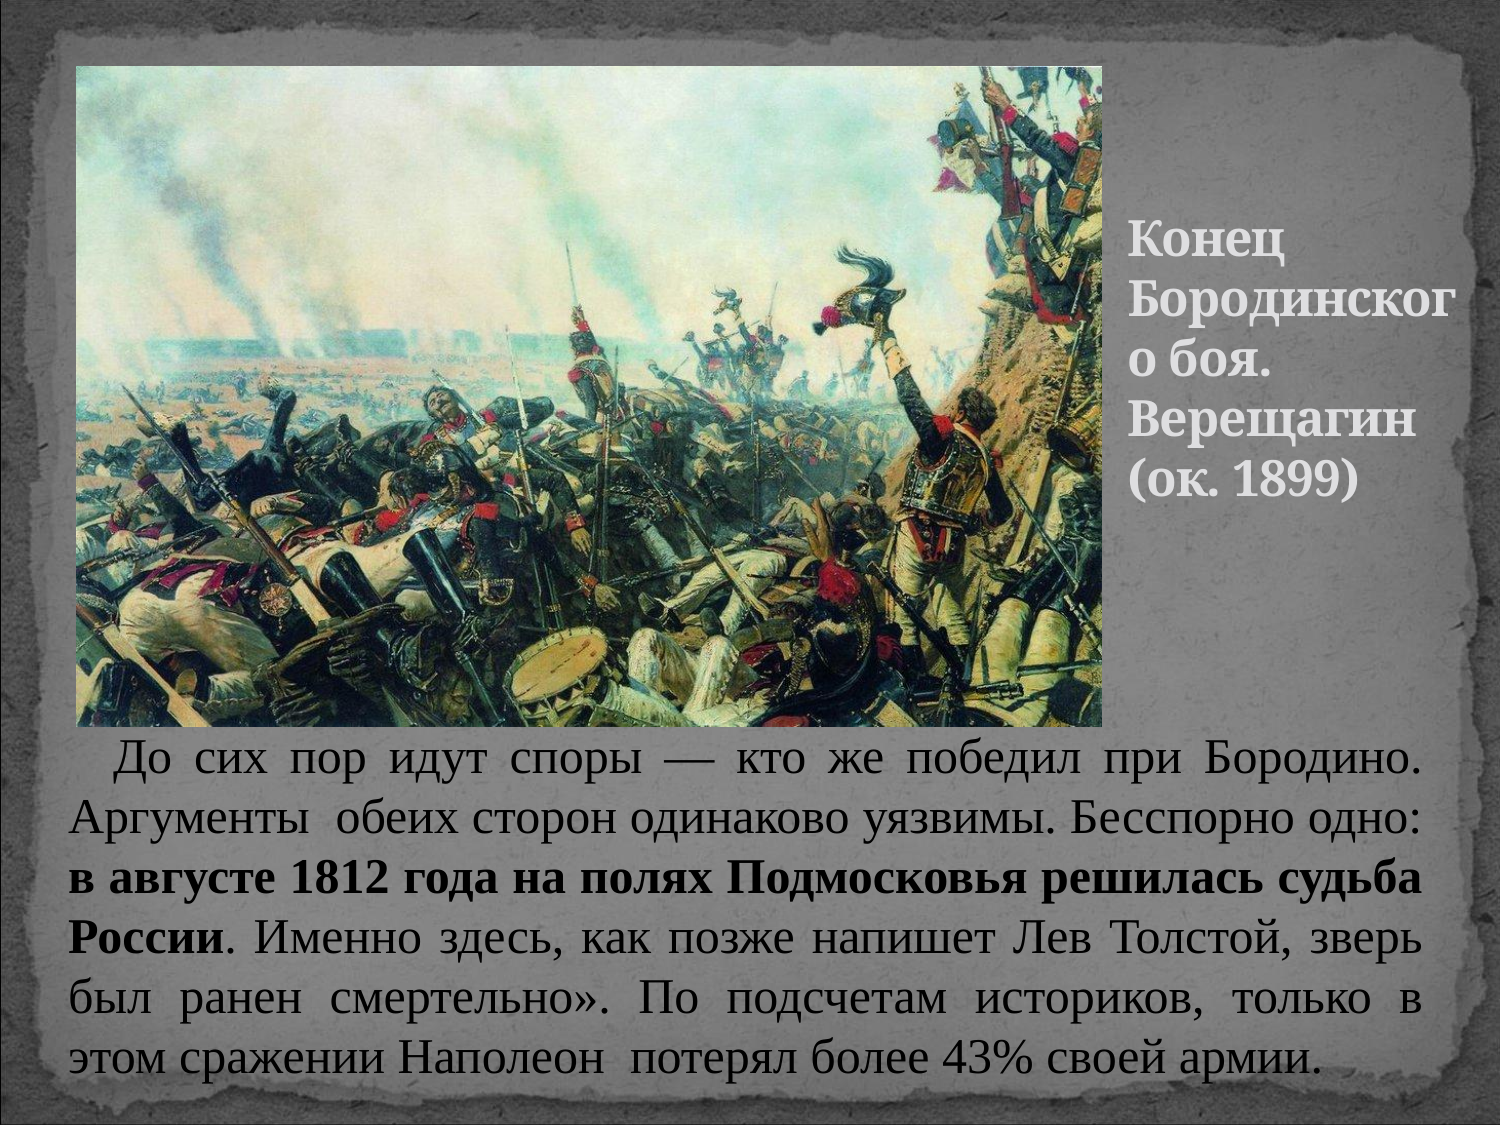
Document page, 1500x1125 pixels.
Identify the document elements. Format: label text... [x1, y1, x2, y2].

list До сих пор идут споры — кто же победил при Бородино. Аргументы обеих сторон одинаково уязвимы. Бесспорно одно: в августе 1812 года на полях Подмосковья решилась судьба России. Именно здесь, как позже напишет Лев Толстой, зверь был ранен смертельно». По подсчетам историков, только в этом сражении Наполеон потерял более 43% своей армии. [53, 716, 1438, 1083]
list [78, 68, 1100, 725]
title Конец Бородинского боя. Верещагин (ок. 1899) [1112, 196, 1500, 575]
picture [0, 0, 1500, 1125]
